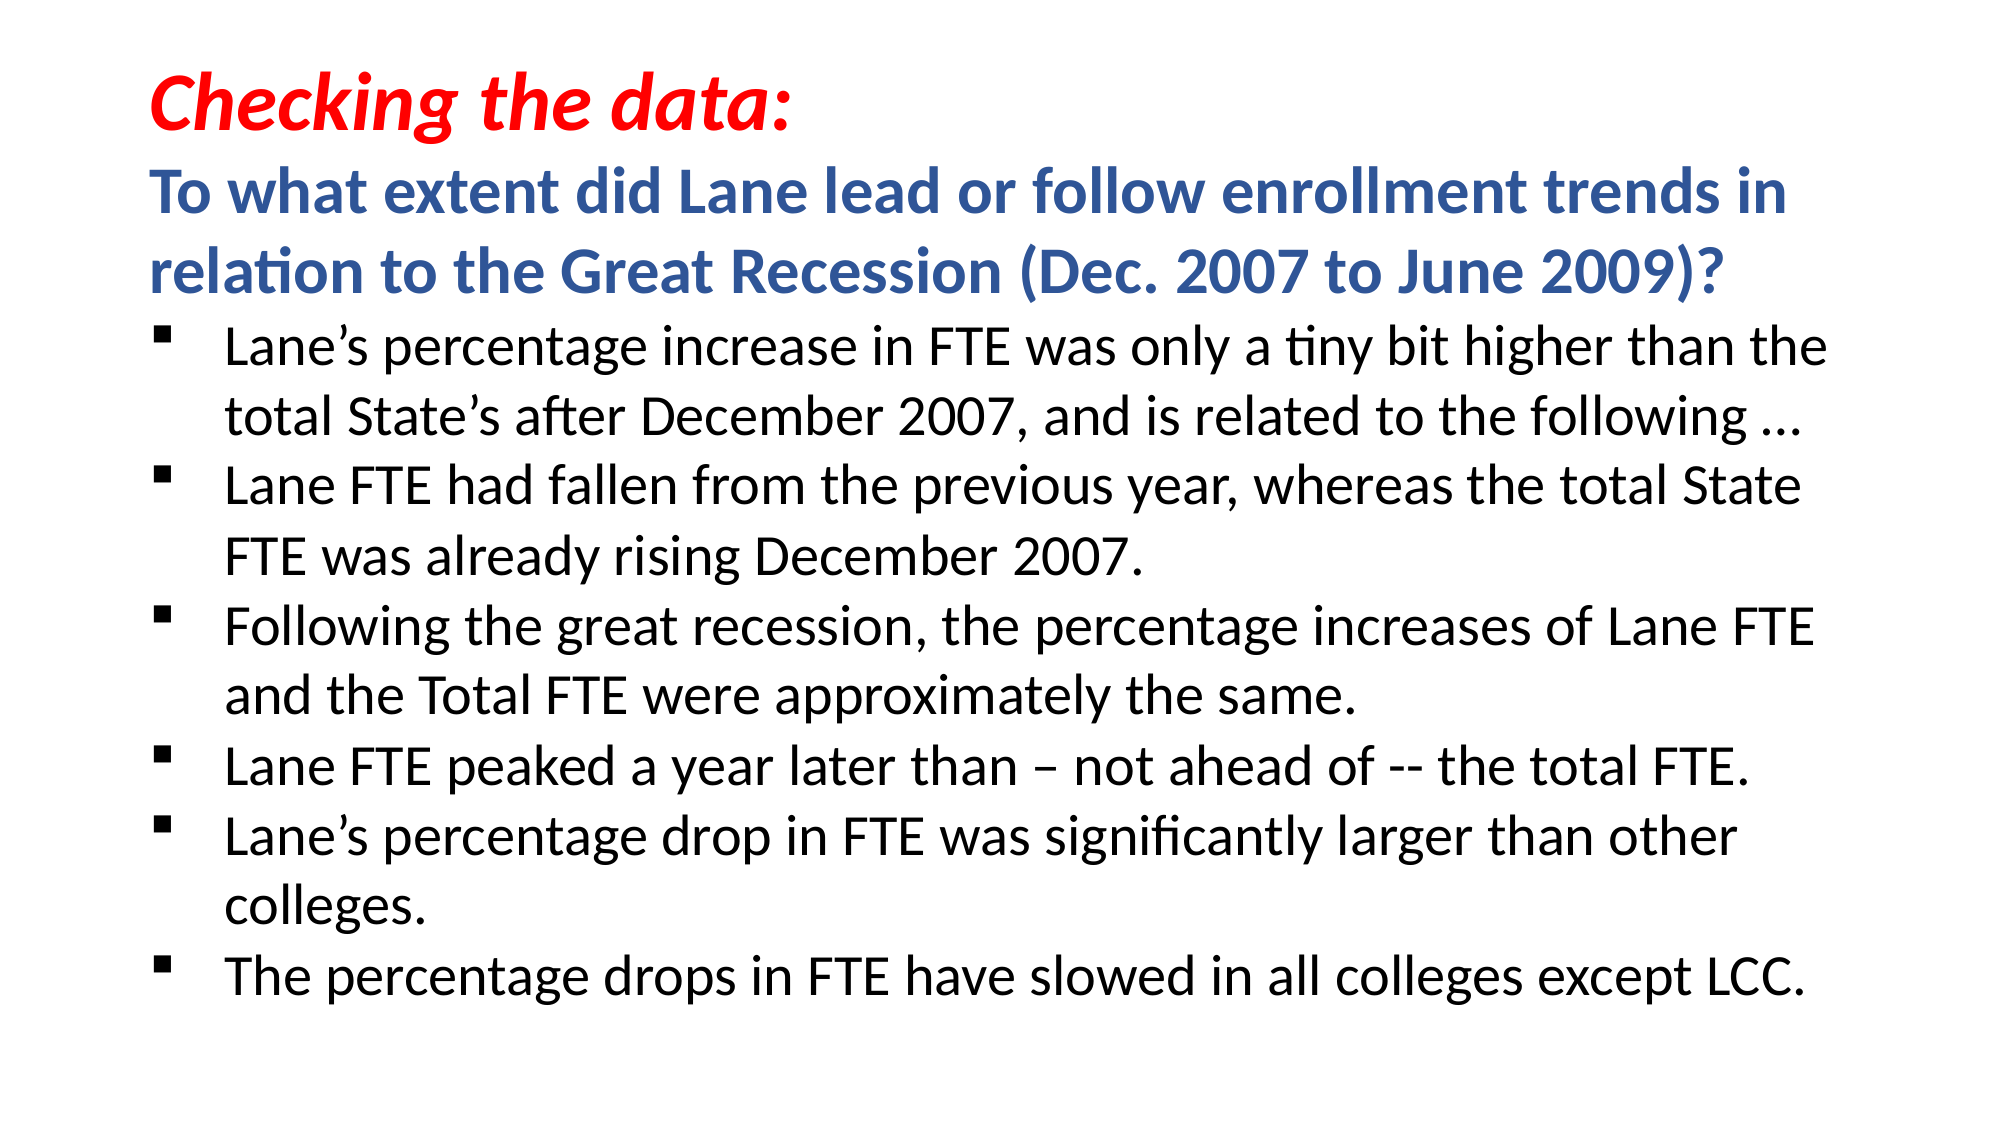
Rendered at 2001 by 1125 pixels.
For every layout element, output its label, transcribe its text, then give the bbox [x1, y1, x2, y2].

text_box Checking the data: To what extent did Lane lead or follow enrollment trends in relation to the Great Recession (Dec. 2007 to June 2009)? Lane’s percentage increase in FTE was only a tiny bit higher than the total State’s after December 2007, and is related to the following … Lane FTE had fallen from the previous year, whereas the total State FTE was already rising December 2007. Following the great recession, the percentage increases of Lane FTE and the Total FTE were approximately the same. Lane FTE peaked a year later than – not ahead of -- the total FTE. Lane’s percentage drop in FTE was significantly larger than other colleges. The percentage drops in FTE have slowed in all colleges except LCC. [134, 39, 1883, 1044]
